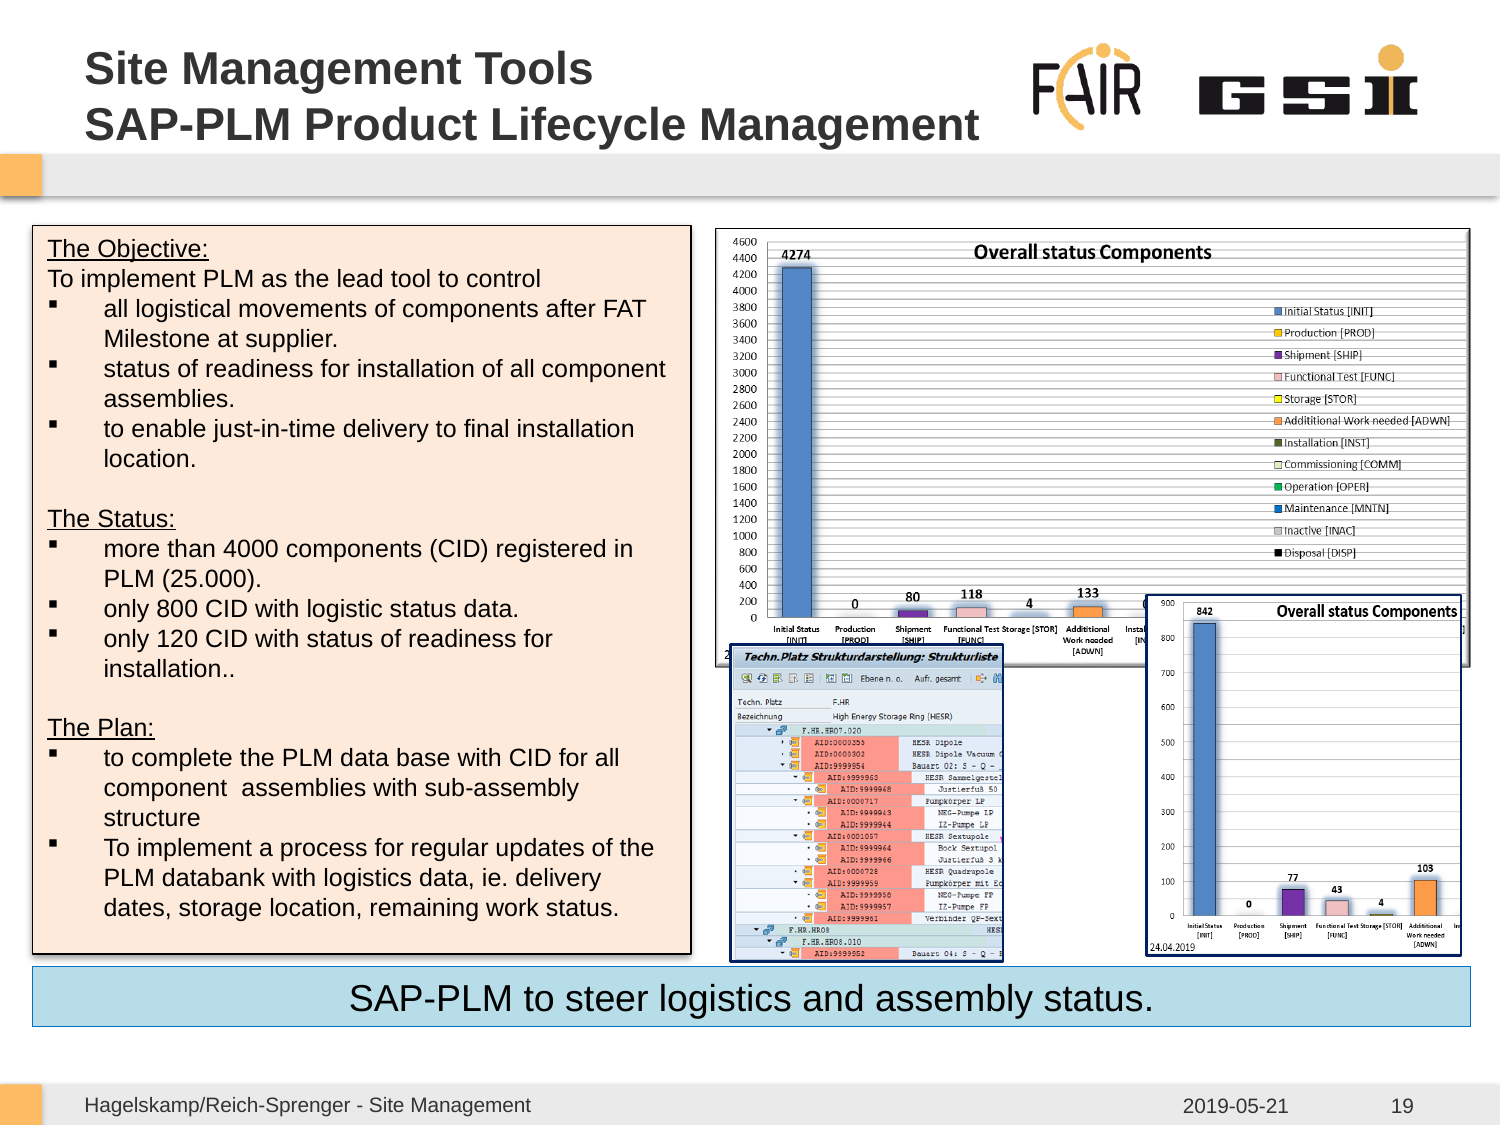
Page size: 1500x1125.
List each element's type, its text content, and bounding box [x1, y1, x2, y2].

picture [1033, 41, 1141, 132]
footer Hagelskamp/Reich-Sprenger - Site Management [69, 1074, 1104, 1125]
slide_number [1104, 1074, 1304, 1125]
picture [1197, 42, 1419, 117]
title Site Management Tools SAP-PLM Product Lifecycle Management [69, 29, 1033, 157]
text_box The Objective: To implement PLM as the lead tool to control all logistical movements of components after FAT Milestone at supplier. status of readiness for installation of all component assemblies. to enable just-in-time delivery to final installation location. The Status: more than 4000 components (CID) registered in PLM (25.000). only 800 CID with logistic status data. only 120 CID with status of readiness for installation.. The Plan: to complete the PLM data base with CID for all component assemblies with sub-assembly structure To implement a process for regular updates of the PLM databank with logistics data, ie. delivery dates, storage location, remaining work status. [32, 225, 692, 955]
slide_number 19 [1306, 1074, 1429, 1125]
picture [714, 226, 1471, 961]
text_box SAP-PLM to steer logistics and assembly status. [32, 966, 1471, 1027]
